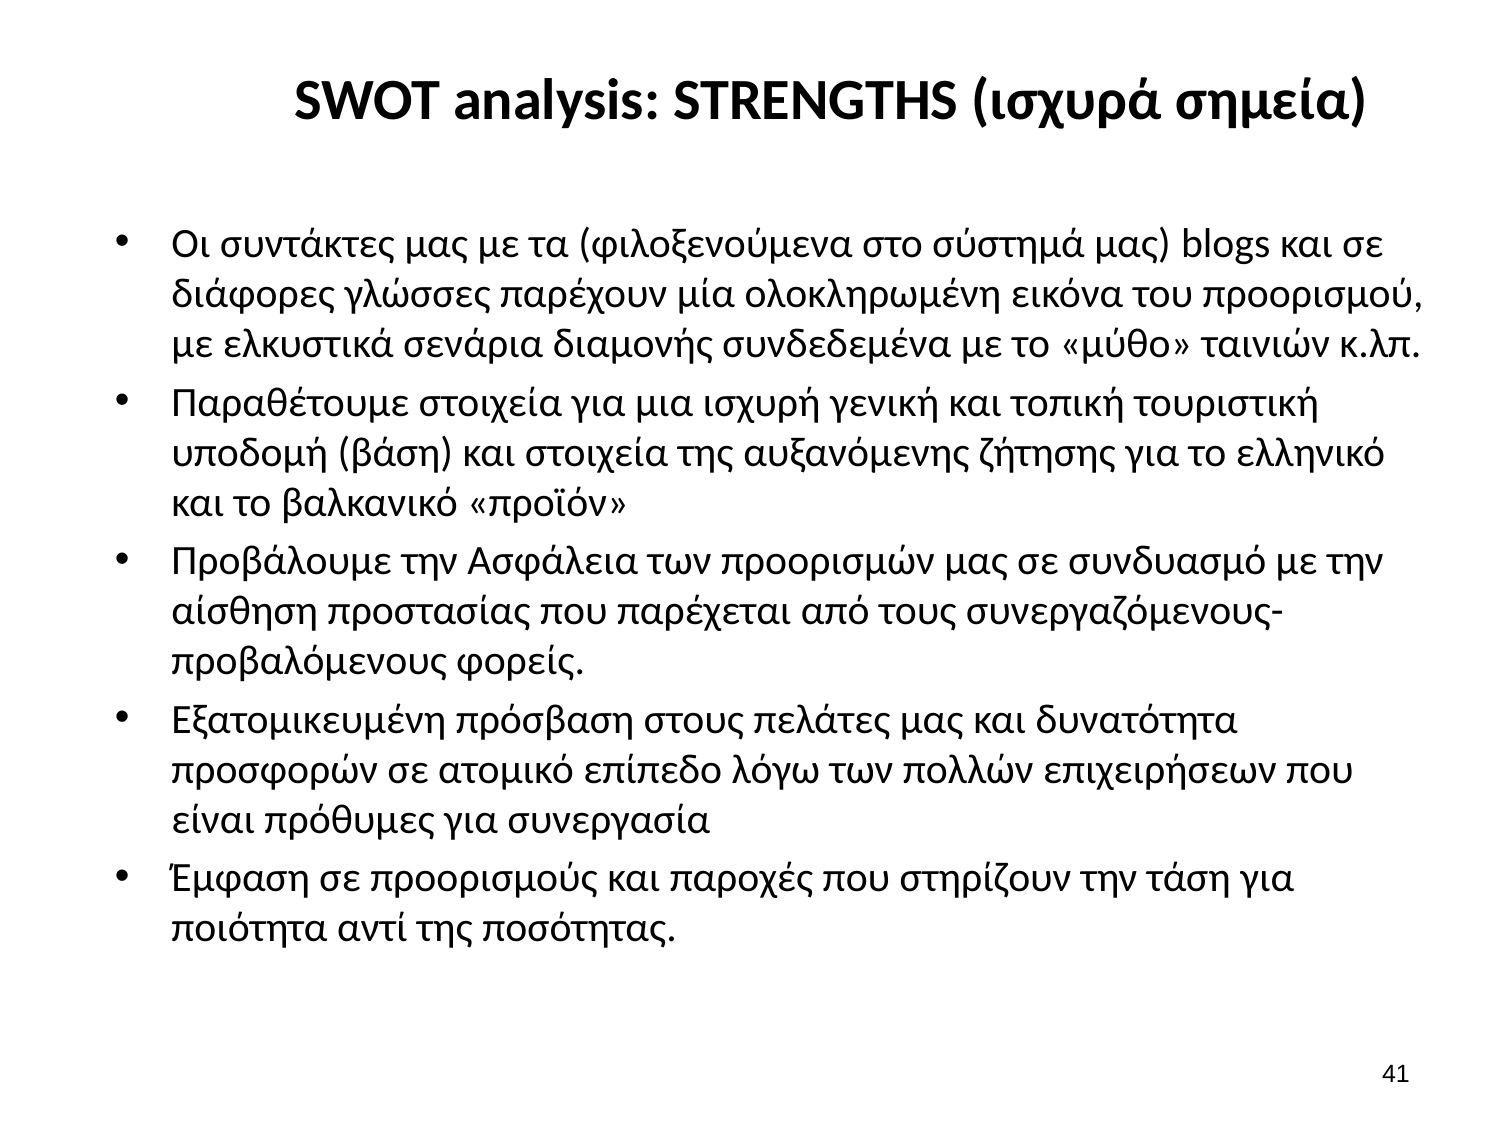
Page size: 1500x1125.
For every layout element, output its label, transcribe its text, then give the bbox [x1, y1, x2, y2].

title SWOT analysis: STRENGTHS (ισχυρά σημεία) [237, 50, 1425, 208]
list Οι συντάκτες μας με τα (φιλοξενούμενα στο σύστημά μας) blogs και σε διάφορες γλώσσες παρέχουν μία ολοκληρωμένη εικόνα του προορισμού, με ελκυστικά σενάρια διαμονής συνδεδεμένα με το «μύθο» ταινιών κ.λπ. Παραθέτουμε στοιχεία για μια ισχυρή γενική και τοπική τουριστική υποδομή (βάση) και στοιχεία της αυξανόμενης ζήτησης για το ελληνικό και το βαλκανικό «προϊόν» Προβάλουμε την Ασφάλεια των προορισμών μας σε συνδυασμό με την αίσθηση προστασίας που παρέχεται από τους συνεργαζόμενους-προβαλόμενους φορείς. Εξατομικευμένη πρόσβαση στους πελάτες μας και δυνατότητα προσφορών σε ατομικό επίπεδο λόγω των πολλών επιχειρήσεων που είναι πρόθυμες για συνεργασία Έμφαση σε προορισμούς και παροχές που στηρίζουν την τάση για ποιότητα αντί της ποσότητας. [99, 208, 1450, 1125]
